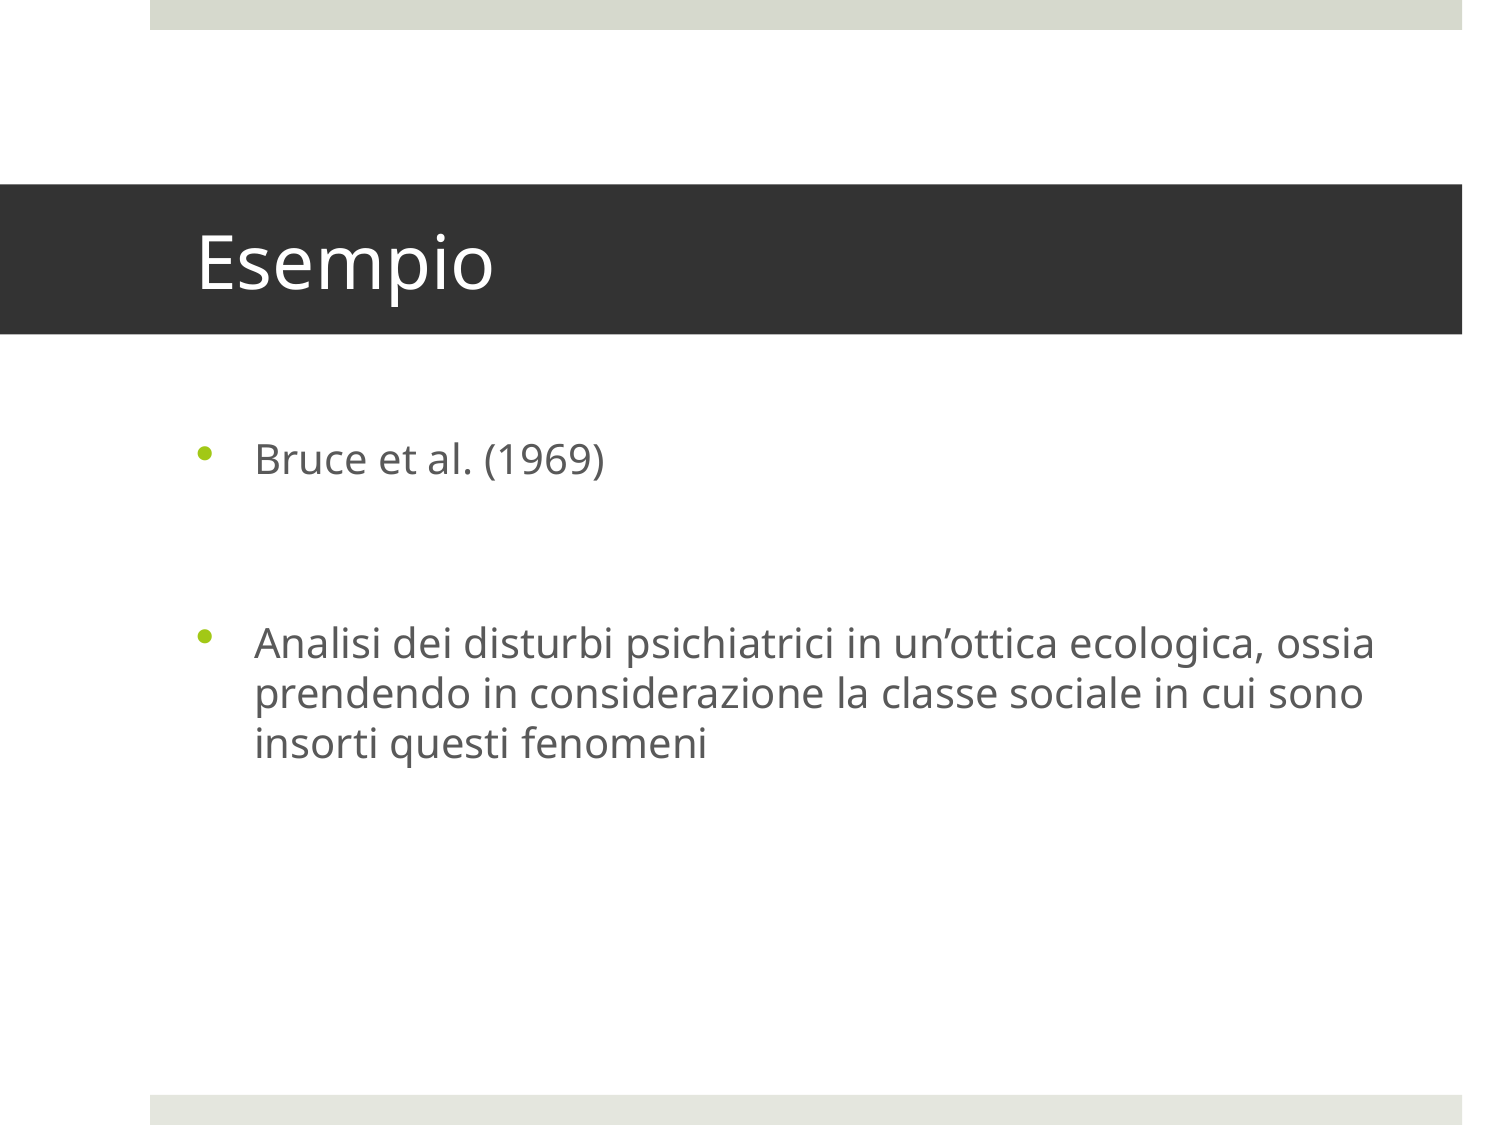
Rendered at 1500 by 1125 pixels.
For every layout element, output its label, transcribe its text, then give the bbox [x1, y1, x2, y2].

title Esempio [0, 184, 1463, 335]
list Bruce et al. (1969) Analisi dei disturbi psichiatrici in un’ottica ecologica, ossia prendendo in considerazione la classe sociale in cui sono insorti questi fenomeni [182, 425, 1432, 1028]
